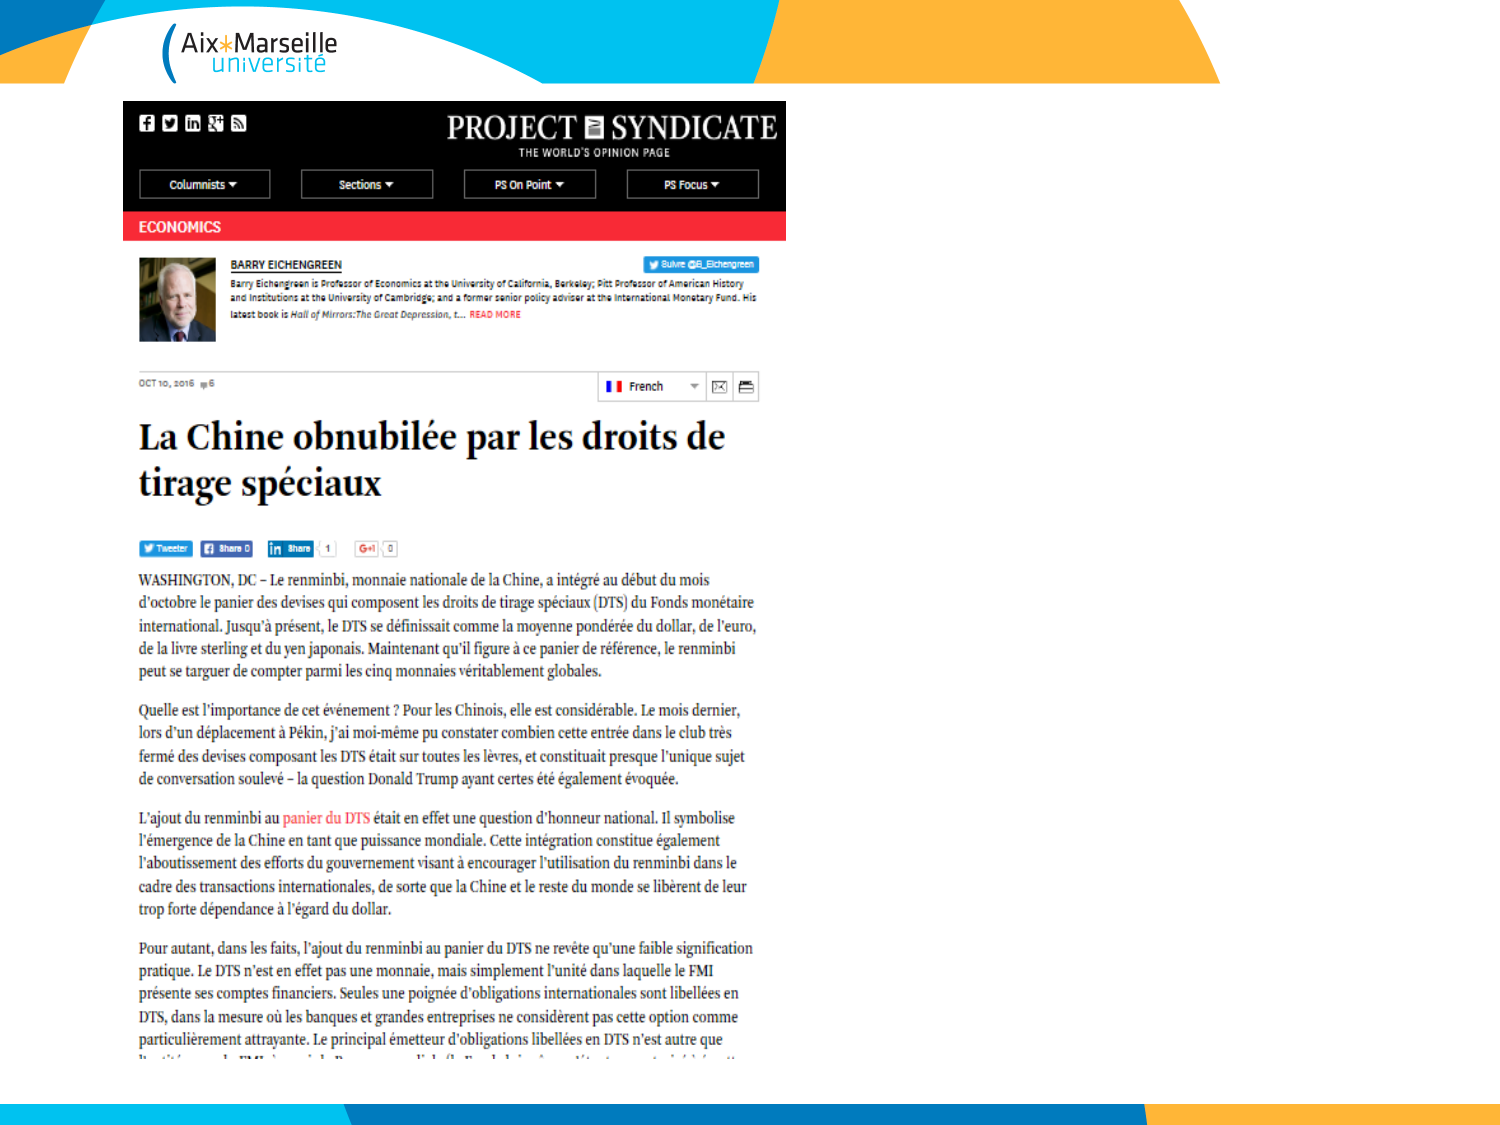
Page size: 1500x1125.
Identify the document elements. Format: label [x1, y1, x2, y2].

list [123, 101, 786, 1059]
picture [0, 0, 1500, 1125]
